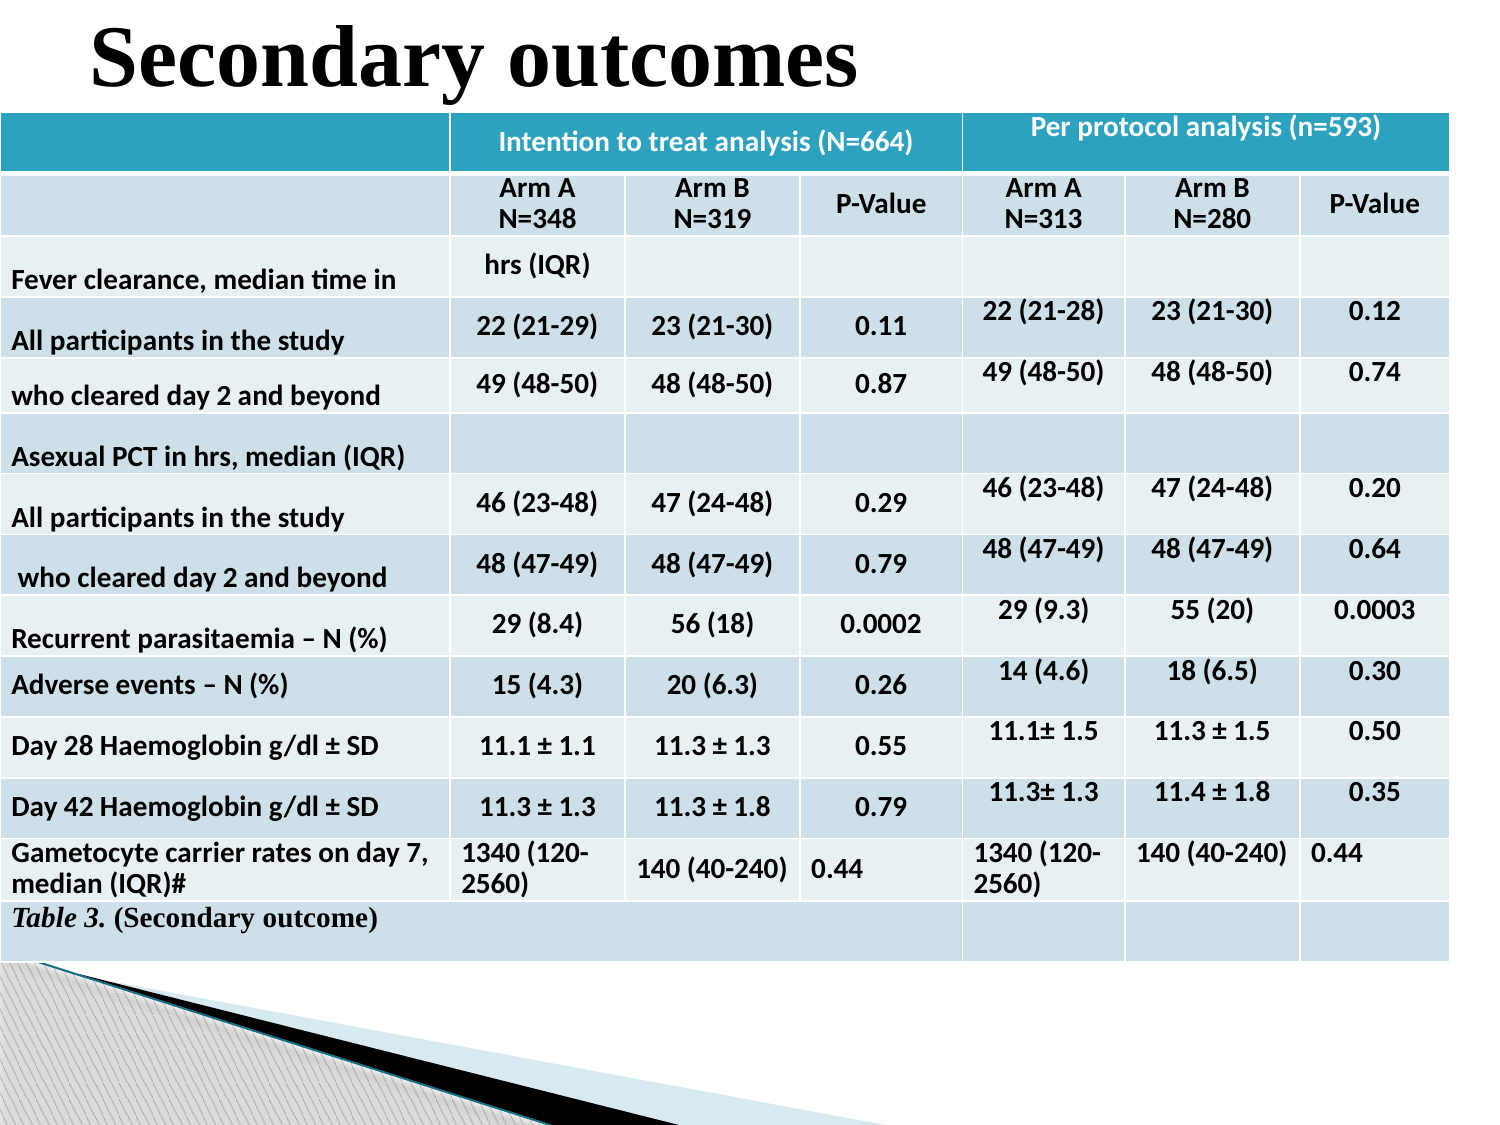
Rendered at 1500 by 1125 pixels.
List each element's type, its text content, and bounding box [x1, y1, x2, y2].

table_cell 22 (21-28) [963, 298, 1124, 357]
table_cell [801, 414, 962, 473]
table_cell 0.87 [801, 359, 962, 412]
table_cell 48 (47-49) [1126, 535, 1299, 594]
table_header Intention to treat analysis (N=664) [451, 113, 962, 171]
table_cell 11.3 ± 1.3 [451, 779, 624, 838]
table_cell 0.0003 [1301, 596, 1449, 655]
table_cell [626, 237, 799, 296]
table_cell Asexual PCT in hrs, median (IQR) [1, 414, 449, 473]
table_cell 0.44 [1301, 839, 1449, 900]
table_cell 46 (23-48) [963, 474, 1124, 534]
table_cell P-Value [801, 176, 962, 235]
table_cell 22 (21-29) [451, 298, 624, 357]
table_cell [963, 237, 1124, 296]
table_cell 0.11 [801, 298, 962, 357]
table_cell 0.79 [801, 779, 962, 838]
table_cell 0.55 [801, 718, 962, 777]
table_header Per protocol analysis (n=593) [963, 113, 1449, 171]
table_cell 15 (4.3) [451, 657, 624, 716]
table_cell Table 3. (Secondary outcome) [1, 902, 962, 961]
table_cell 0.44 [801, 839, 962, 900]
table_cell 47 (24-48) [626, 474, 799, 534]
table_cell [963, 414, 1124, 473]
table_cell 56 (18) [626, 596, 799, 655]
table_cell Arm B N=280 [1126, 176, 1299, 235]
table_cell hrs (IQR) [451, 237, 624, 296]
title Secondary outcomes [75, 0, 1425, 113]
table_cell 1340 (120-2560) [451, 839, 624, 900]
table_cell [1, 176, 449, 235]
table_cell Fever clearance, median time in [1, 237, 449, 296]
table_cell 0.50 [1301, 718, 1449, 777]
table_cell [963, 902, 1124, 961]
table_cell 20 (6.3) [626, 657, 799, 716]
table_cell 0.79 [801, 535, 962, 594]
table_cell 0.12 [1301, 298, 1449, 357]
table_cell [626, 414, 799, 473]
table_cell [1126, 237, 1299, 296]
table_cell 11.3± 1.3 [963, 779, 1124, 838]
table_cell 0.74 [1301, 359, 1449, 412]
table_cell 0.20 [1301, 474, 1449, 534]
table_cell 49 (48-50) [963, 359, 1124, 412]
table_cell 48 (48-50) [626, 359, 799, 412]
table_cell 18 (6.5) [1126, 657, 1299, 716]
table_cell [1301, 414, 1449, 473]
table_cell 29 (9.3) [963, 596, 1124, 655]
table_cell 11.3 ± 1.5 [1126, 718, 1299, 777]
table_cell 47 (24-48) [1126, 474, 1299, 534]
table_cell 0.29 [801, 474, 962, 534]
table_cell [1126, 902, 1299, 961]
table_cell 11.1± 1.5 [963, 718, 1124, 777]
table_cell 46 (23-48) [451, 474, 624, 534]
table_cell 14 (4.6) [963, 657, 1124, 716]
table_header [1, 113, 449, 171]
table_cell 55 (20) [1126, 596, 1299, 655]
table_cell [1126, 414, 1299, 473]
table_cell 0.26 [801, 657, 962, 716]
table_cell 11.3 ± 1.8 [626, 779, 799, 838]
table_cell who cleared day 2 and beyond [1, 359, 449, 412]
table_cell 23 (21-30) [626, 298, 799, 357]
table_cell 48 (47-49) [626, 535, 799, 594]
table_cell 48 (48-50) [1126, 359, 1299, 412]
table_cell 1340 (120-2560) [963, 839, 1124, 900]
table_cell P-Value [1301, 176, 1449, 235]
table_cell [801, 237, 962, 296]
table_cell 11.4 ± 1.8 [1126, 779, 1299, 838]
table_cell All participants in the study [1, 298, 449, 357]
table_cell Recurrent parasitaemia – N (%) [1, 596, 449, 655]
table_cell 11.1 ± 1.1 [451, 718, 624, 777]
table_cell Arm A N=313 [963, 176, 1124, 235]
table_cell 11.3 ± 1.3 [626, 718, 799, 777]
table_cell 140 (40-240) [626, 839, 799, 900]
table_cell [451, 414, 624, 473]
table_cell Adverse events – N (%) [1, 657, 449, 716]
table_cell 0.35 [1301, 779, 1449, 838]
table_cell 48 (47-49) [451, 535, 624, 594]
table_cell 29 (8.4) [451, 596, 624, 655]
table_cell All participants in the study [1, 474, 449, 534]
table_cell 0.64 [1301, 535, 1449, 594]
table_cell 23 (21-30) [1126, 298, 1299, 357]
table_cell 48 (47-49) [963, 535, 1124, 594]
table_cell [1301, 237, 1449, 296]
table_cell Arm B N=319 [626, 176, 799, 235]
table_cell Gametocyte carrier rates on day 7, median (IQR)# [1, 839, 449, 900]
table_cell 49 (48-50) [451, 359, 624, 412]
table_cell Day 28 Haemoglobin g/dl ± SD [1, 718, 449, 777]
table_cell 0.30 [1301, 657, 1449, 716]
table_cell who cleared day 2 and beyond [1, 535, 449, 594]
table_cell 0.0002 [801, 596, 962, 655]
table_cell Day 42 Haemoglobin g/dl ± SD [1, 779, 449, 838]
table_cell 140 (40-240) [1126, 839, 1299, 900]
table_cell [1301, 902, 1449, 961]
table_cell Arm A N=348 [451, 176, 624, 235]
